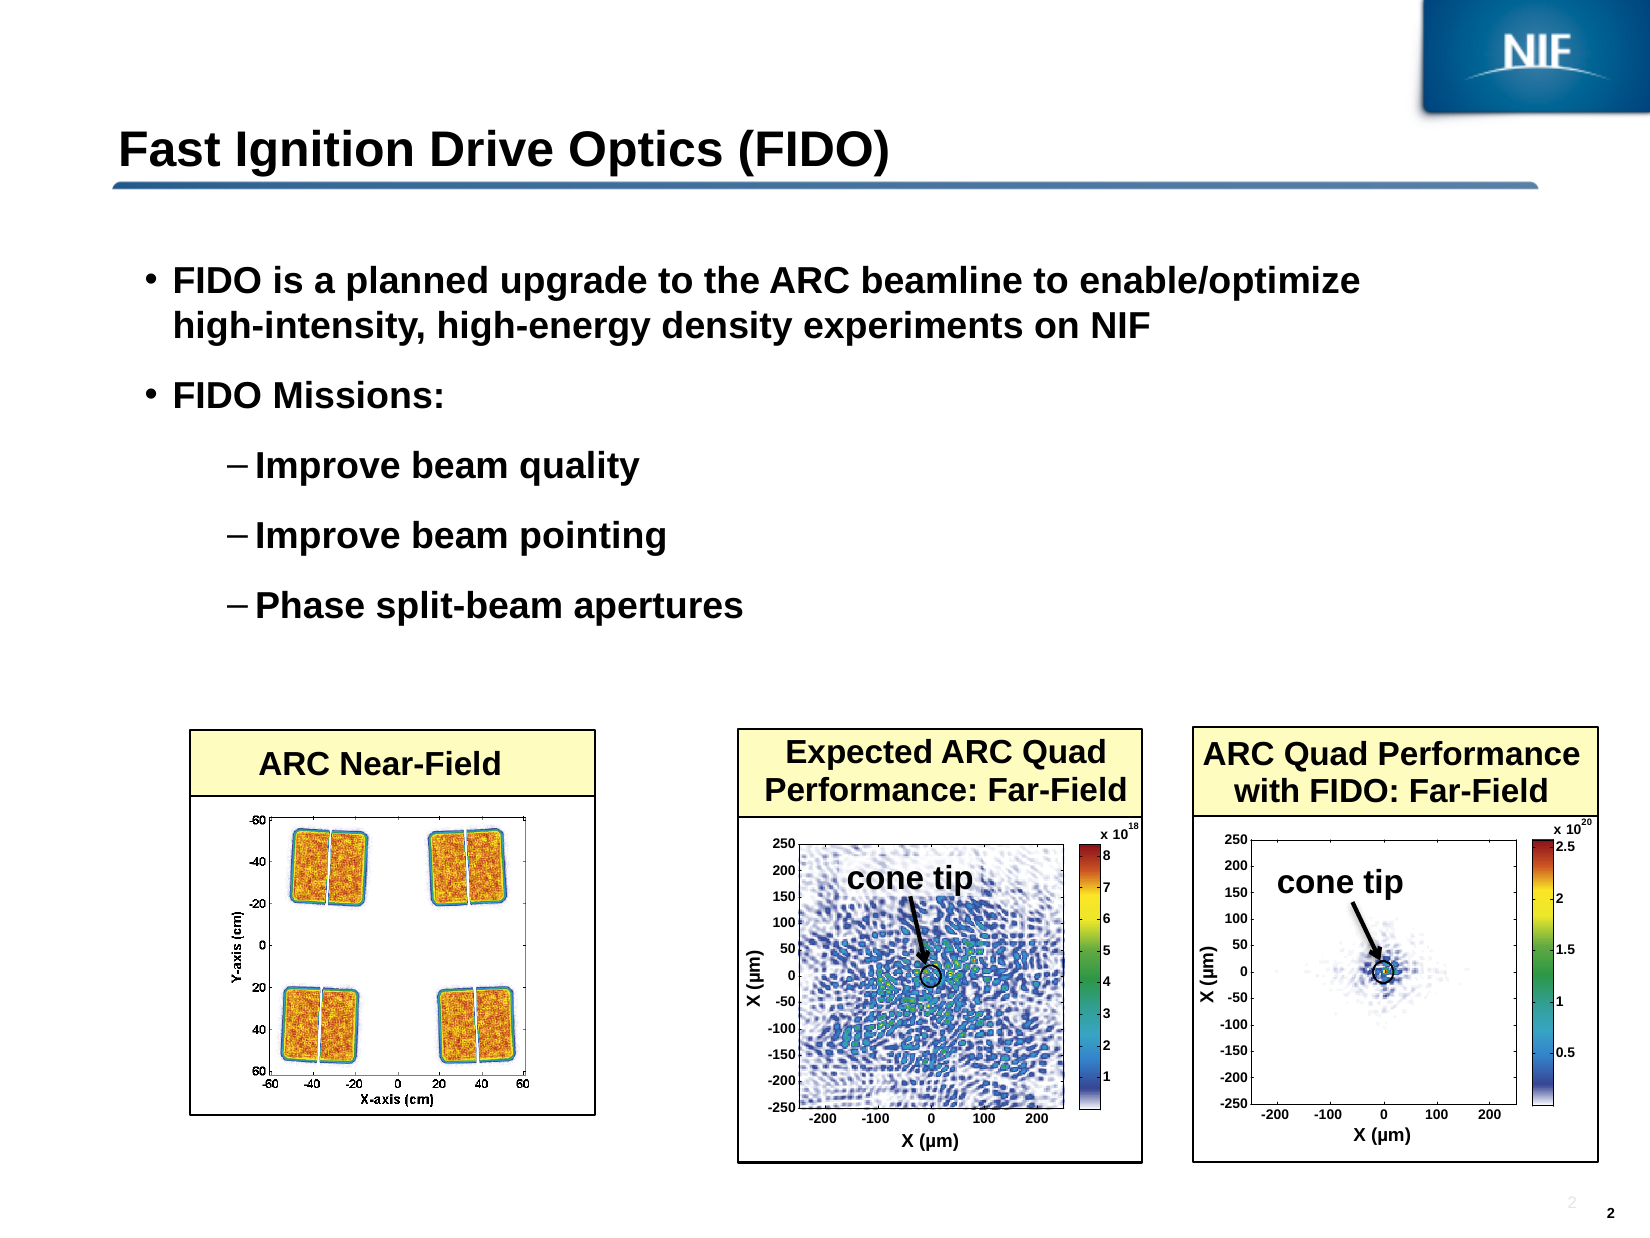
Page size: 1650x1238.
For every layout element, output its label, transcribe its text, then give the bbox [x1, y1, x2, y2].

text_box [733, 819, 1169, 1159]
slide_number 2 [1577, 1204, 1615, 1222]
text_box ARC Near-Field [243, 737, 540, 790]
text_box ARC Quad Performance with FIDO: Far-Field [1172, 726, 1612, 817]
text_box [190, 729, 595, 797]
picture [0, 0, 1650, 1238]
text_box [1186, 814, 1594, 1153]
text_box Expected ARC Quad Performance: Far-Field [744, 725, 1149, 816]
text_box [737, 728, 1143, 817]
text_box [190, 797, 595, 1115]
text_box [883, 922, 953, 939]
picture [1479, 4, 1596, 101]
text_box 2 [1567, 1198, 1579, 1218]
title Fast Ignition Drive Optics (FIDO) [118, 49, 1338, 177]
text_box [1193, 1155, 1598, 1163]
text_box FIDO is a planned upgrade to the ARC beamline to enable/optimize high-intensity, high-energy density experiments on NIF FIDO Missions: Improve beam quality Improve beam pointing Phase split-beam apertures [129, 248, 1378, 552]
